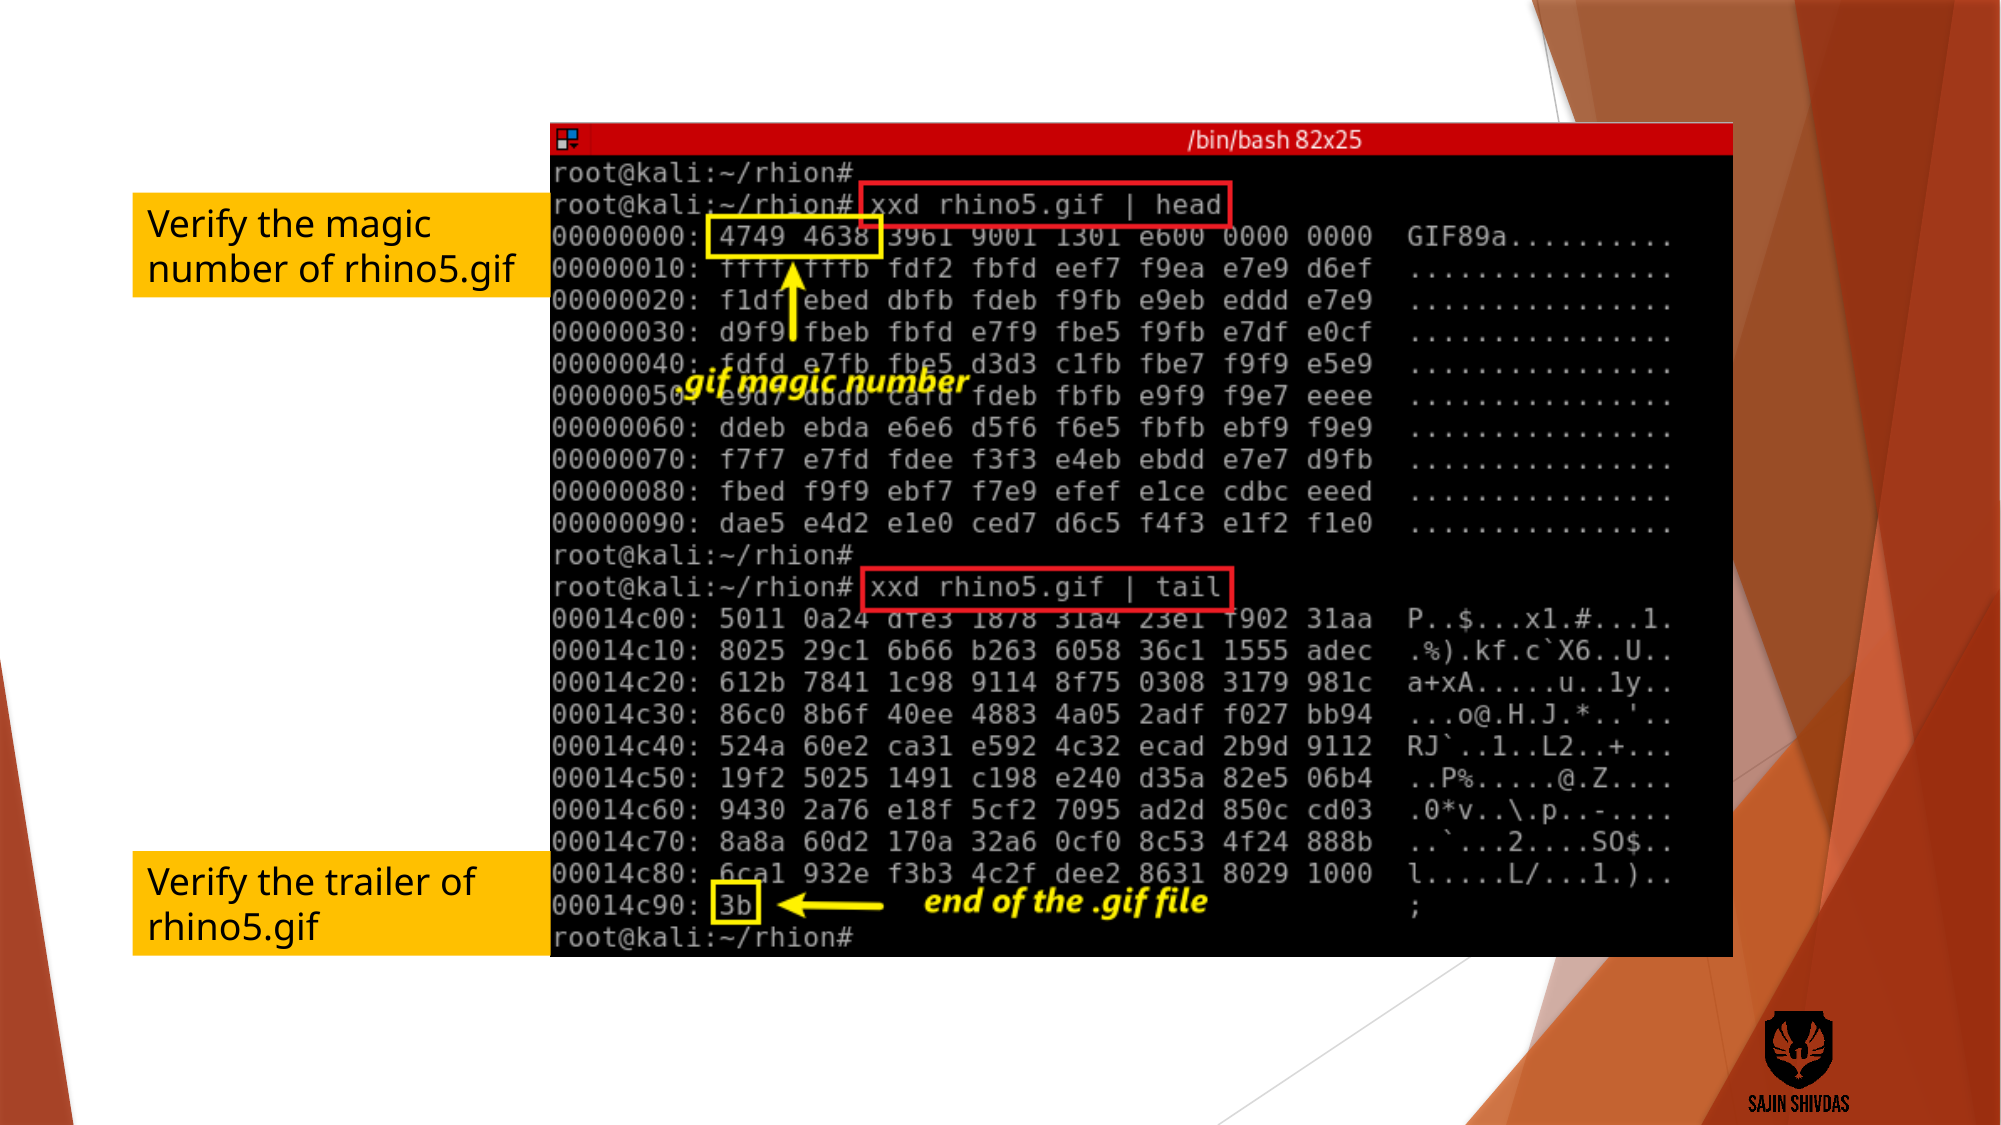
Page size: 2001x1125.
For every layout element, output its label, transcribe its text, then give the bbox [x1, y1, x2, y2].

text_box Verify the magic number of rhino5.gif [132, 192, 545, 298]
text_box Verify the trailer of rhino5.gif [132, 851, 545, 956]
picture [1737, 1000, 1863, 1125]
picture [550, 121, 1733, 958]
